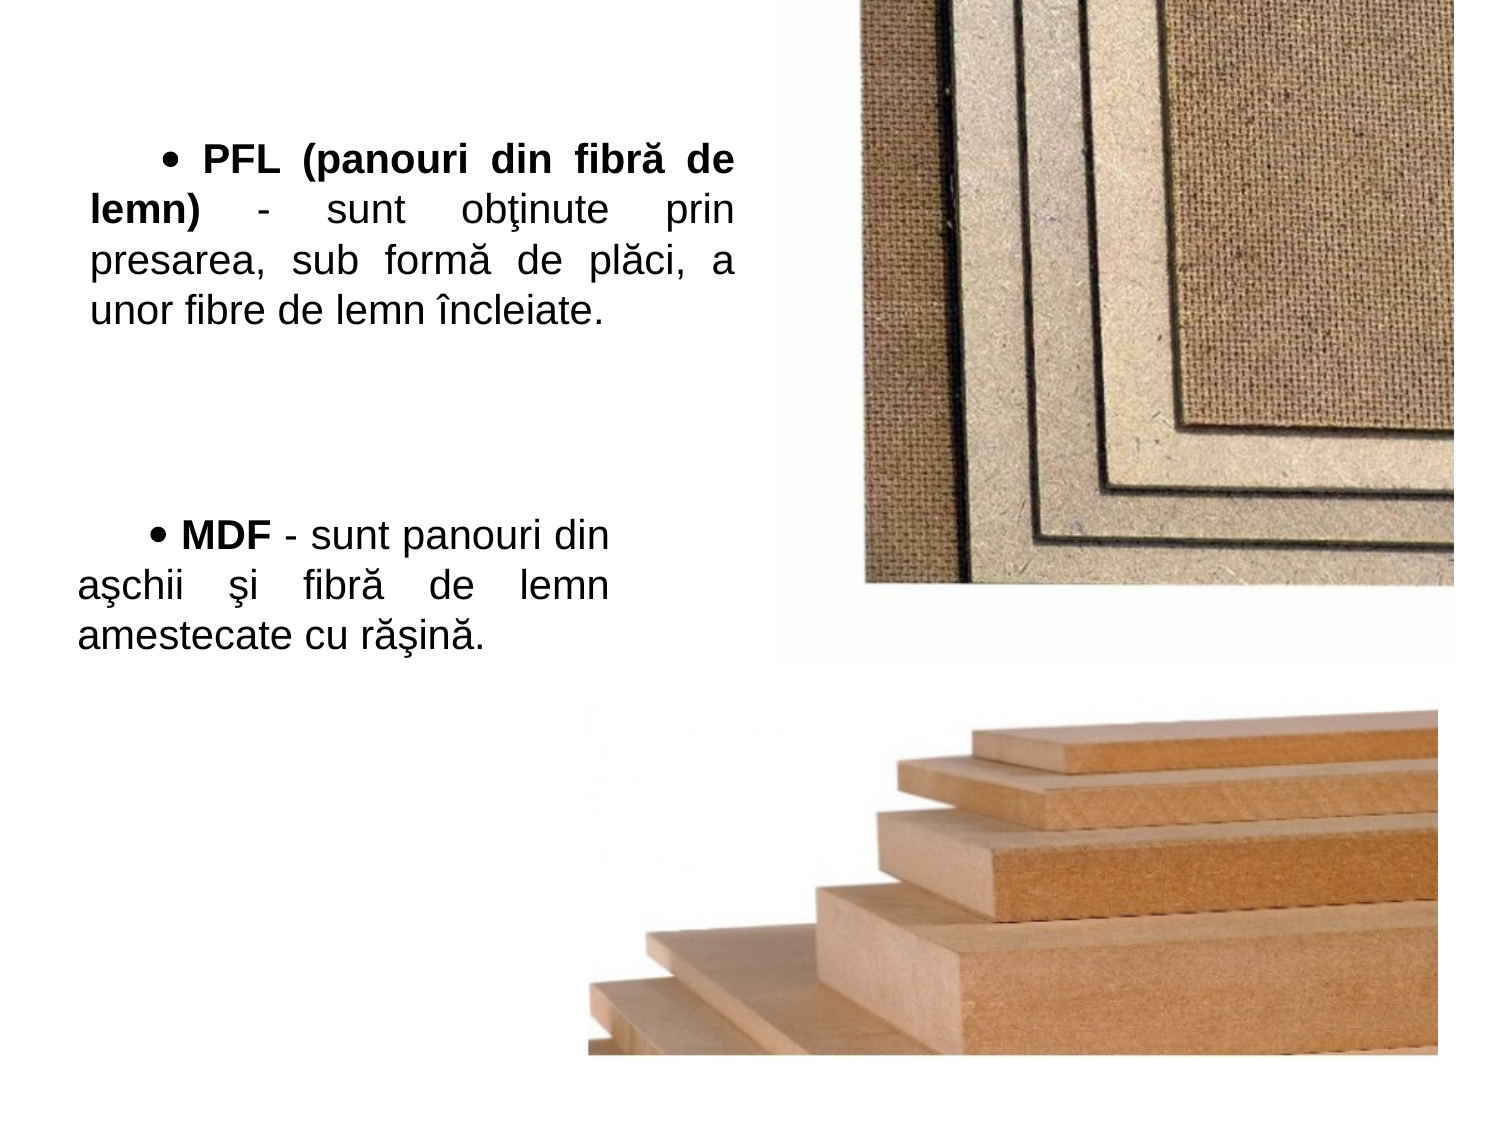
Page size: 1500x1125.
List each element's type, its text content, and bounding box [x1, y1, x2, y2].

text_box  MDF - sunt panouri din aşchii şi fibră de lemn amestecate cu răşină. [62, 500, 625, 665]
picture [777, 0, 1454, 663]
text_box  PFL (panouri din fibră de lemn) - sunt obţinute prin presarea, sub formă de plăci, a unor fibre de lemn încleiate. [74, 124, 750, 340]
picture [587, 699, 1438, 1057]
